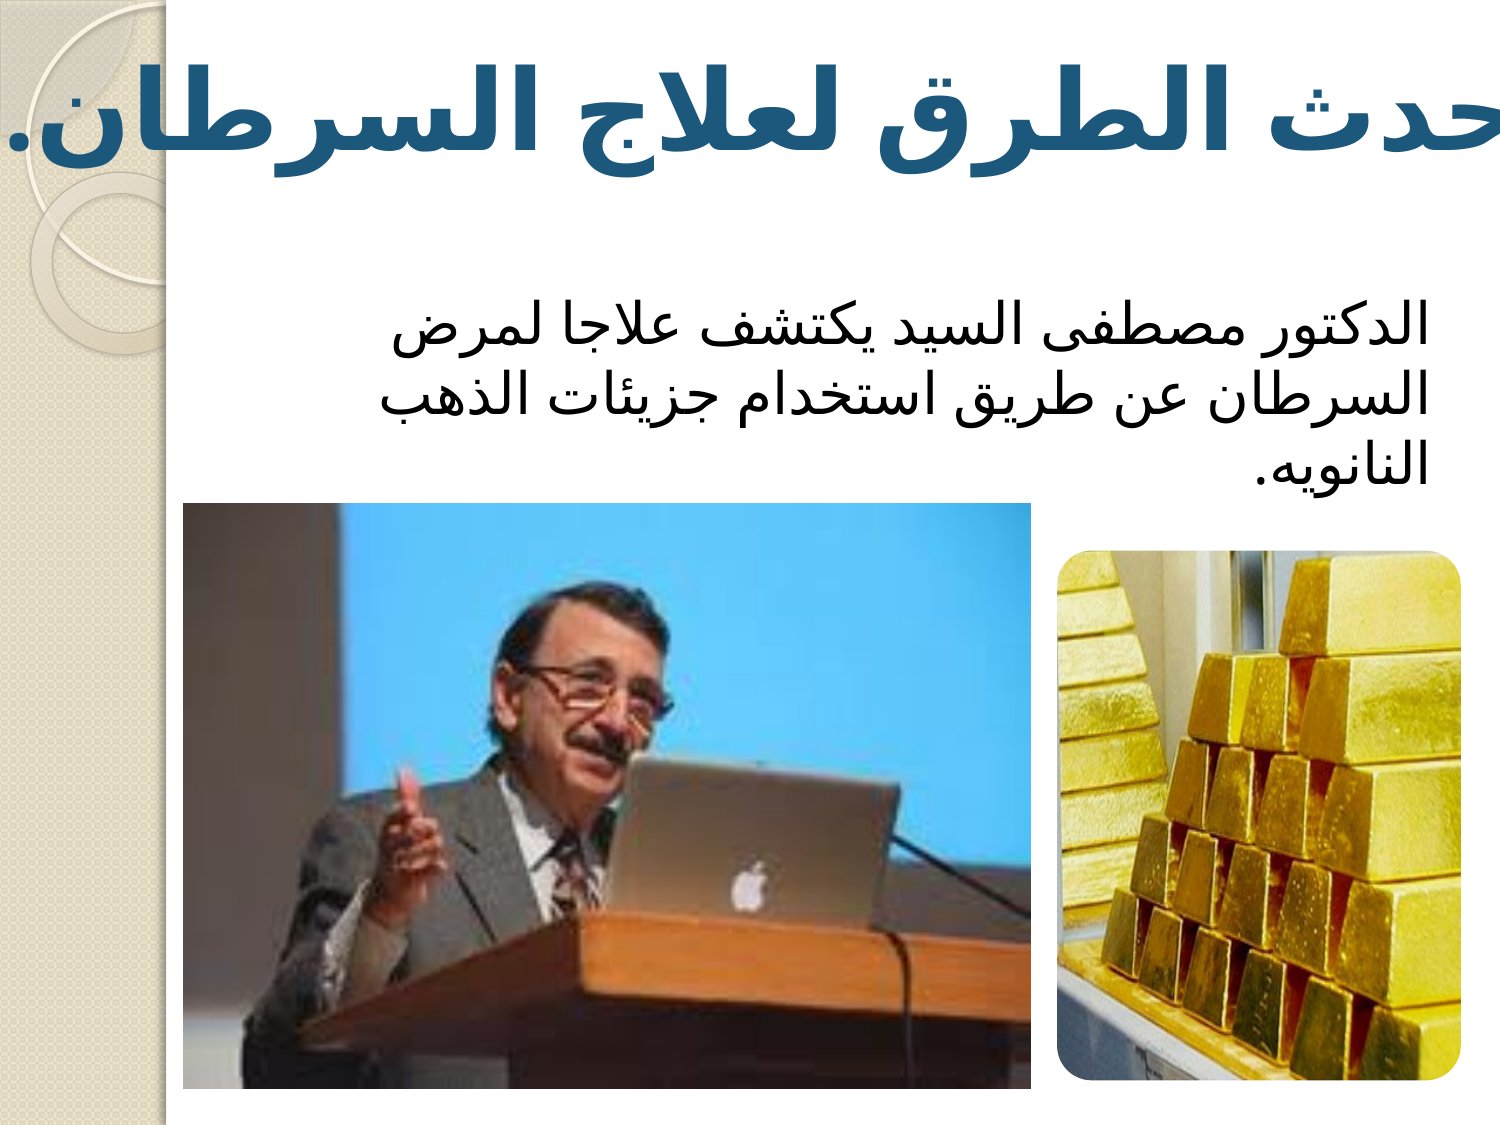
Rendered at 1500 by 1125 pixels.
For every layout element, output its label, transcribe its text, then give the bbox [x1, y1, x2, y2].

picture [182, 503, 1031, 1090]
text_box الدكتور مصطفى السيد يكتشف علاجا لمرض السرطان عن طريق استخدام جزيئات الذهب النانويه. [242, 278, 1447, 504]
picture [1056, 550, 1461, 1081]
text_box أحدث الطرق لعلاج السرطان. [0, 30, 1500, 181]
